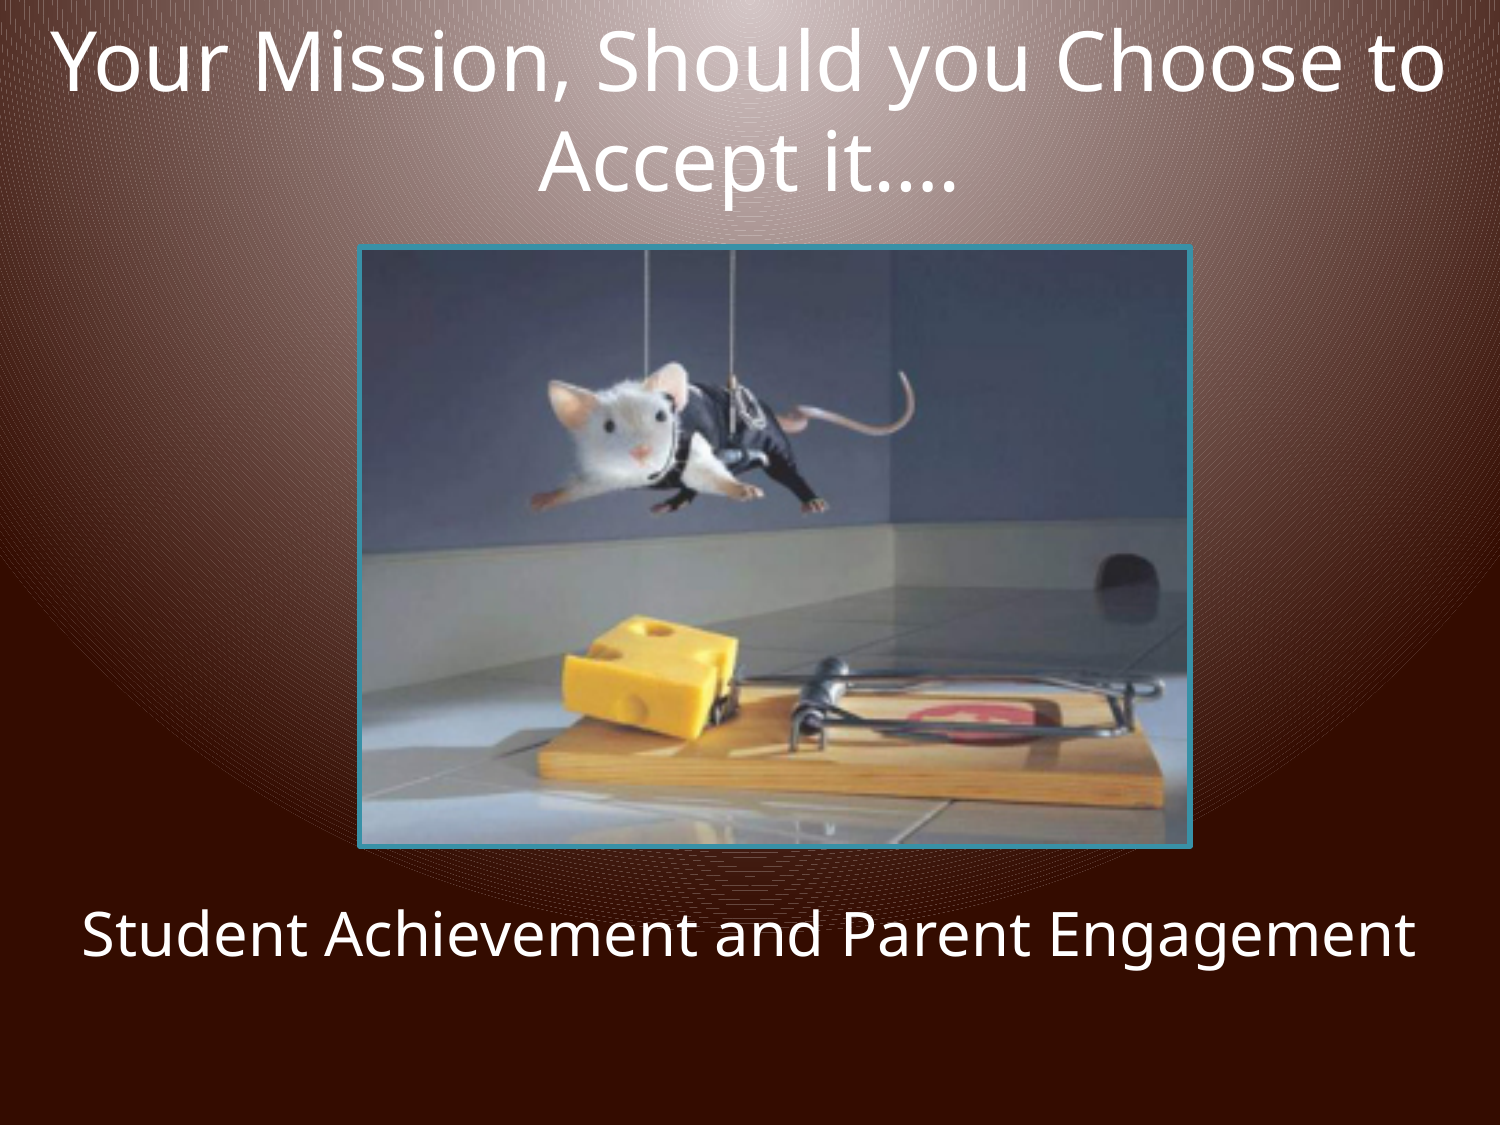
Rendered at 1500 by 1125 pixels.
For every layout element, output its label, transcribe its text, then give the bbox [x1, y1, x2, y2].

title Your Mission, Should you Choose to Accept it…. [0, 0, 1500, 217]
subtitle Student Achievement and Parent Engagement [0, 887, 1500, 1025]
picture [362, 249, 1188, 844]
